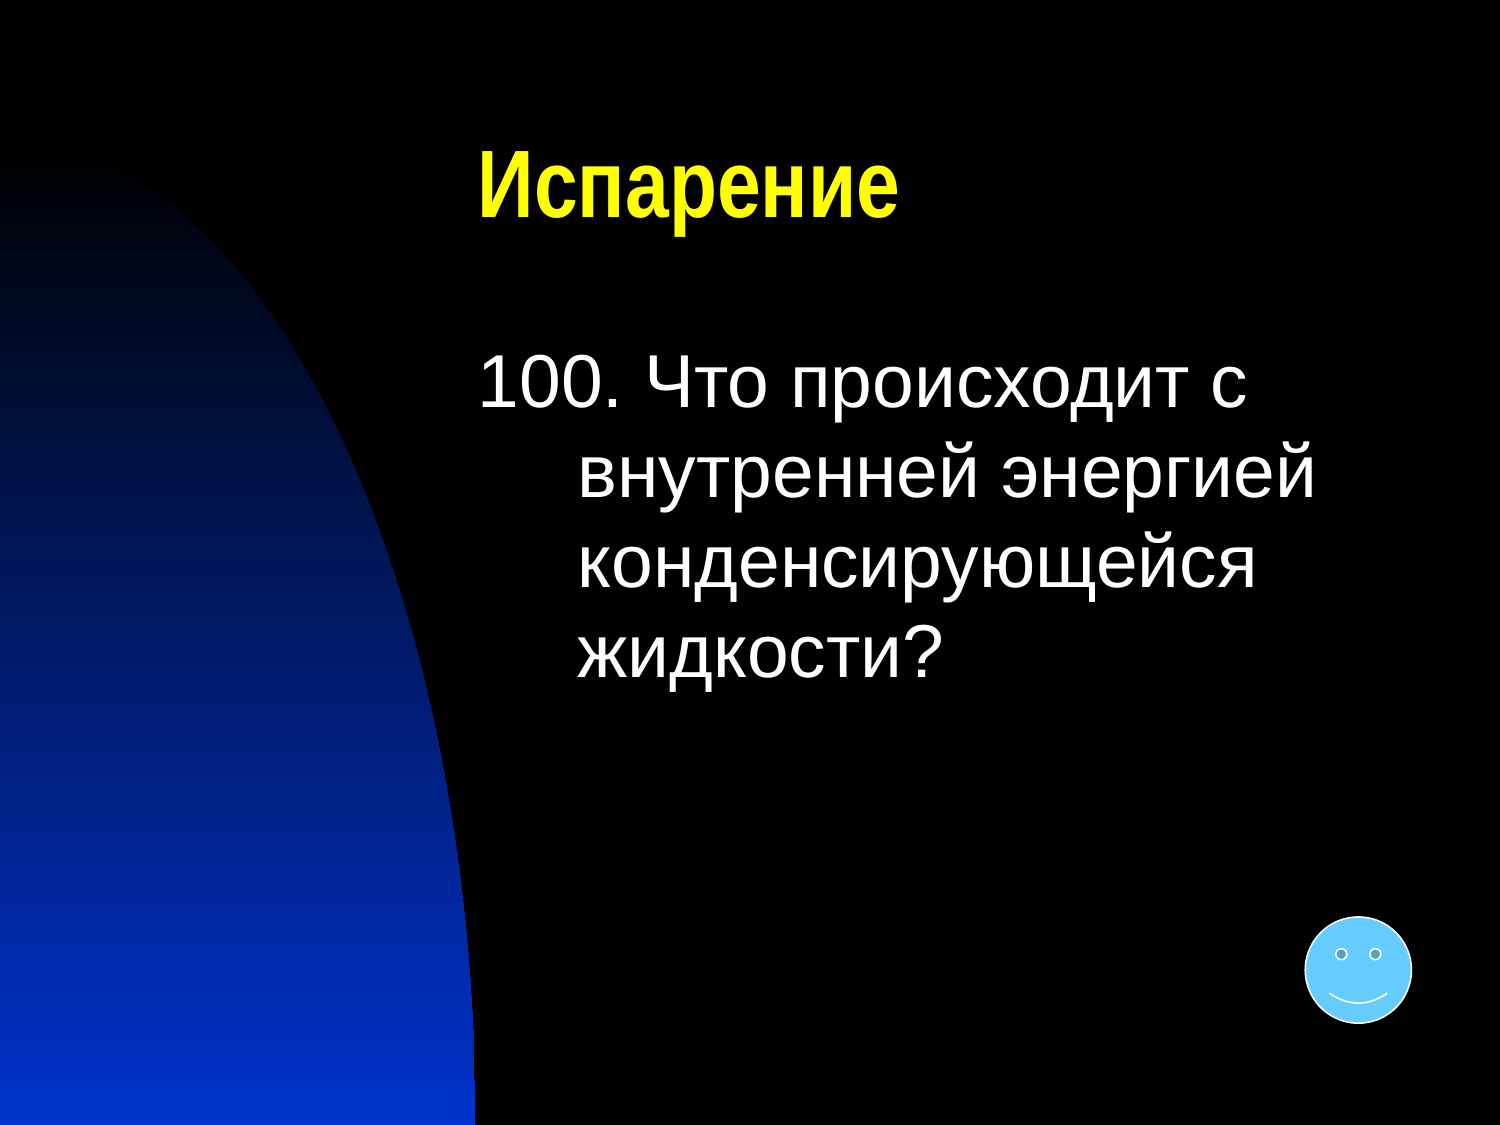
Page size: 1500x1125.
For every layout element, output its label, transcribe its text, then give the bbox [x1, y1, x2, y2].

text_box [1305, 916, 1412, 1024]
title Испарение [462, 99, 1463, 288]
list 100. Что происходит с внутренней энергией конденсирующейся жидкости? [462, 324, 1463, 1000]
